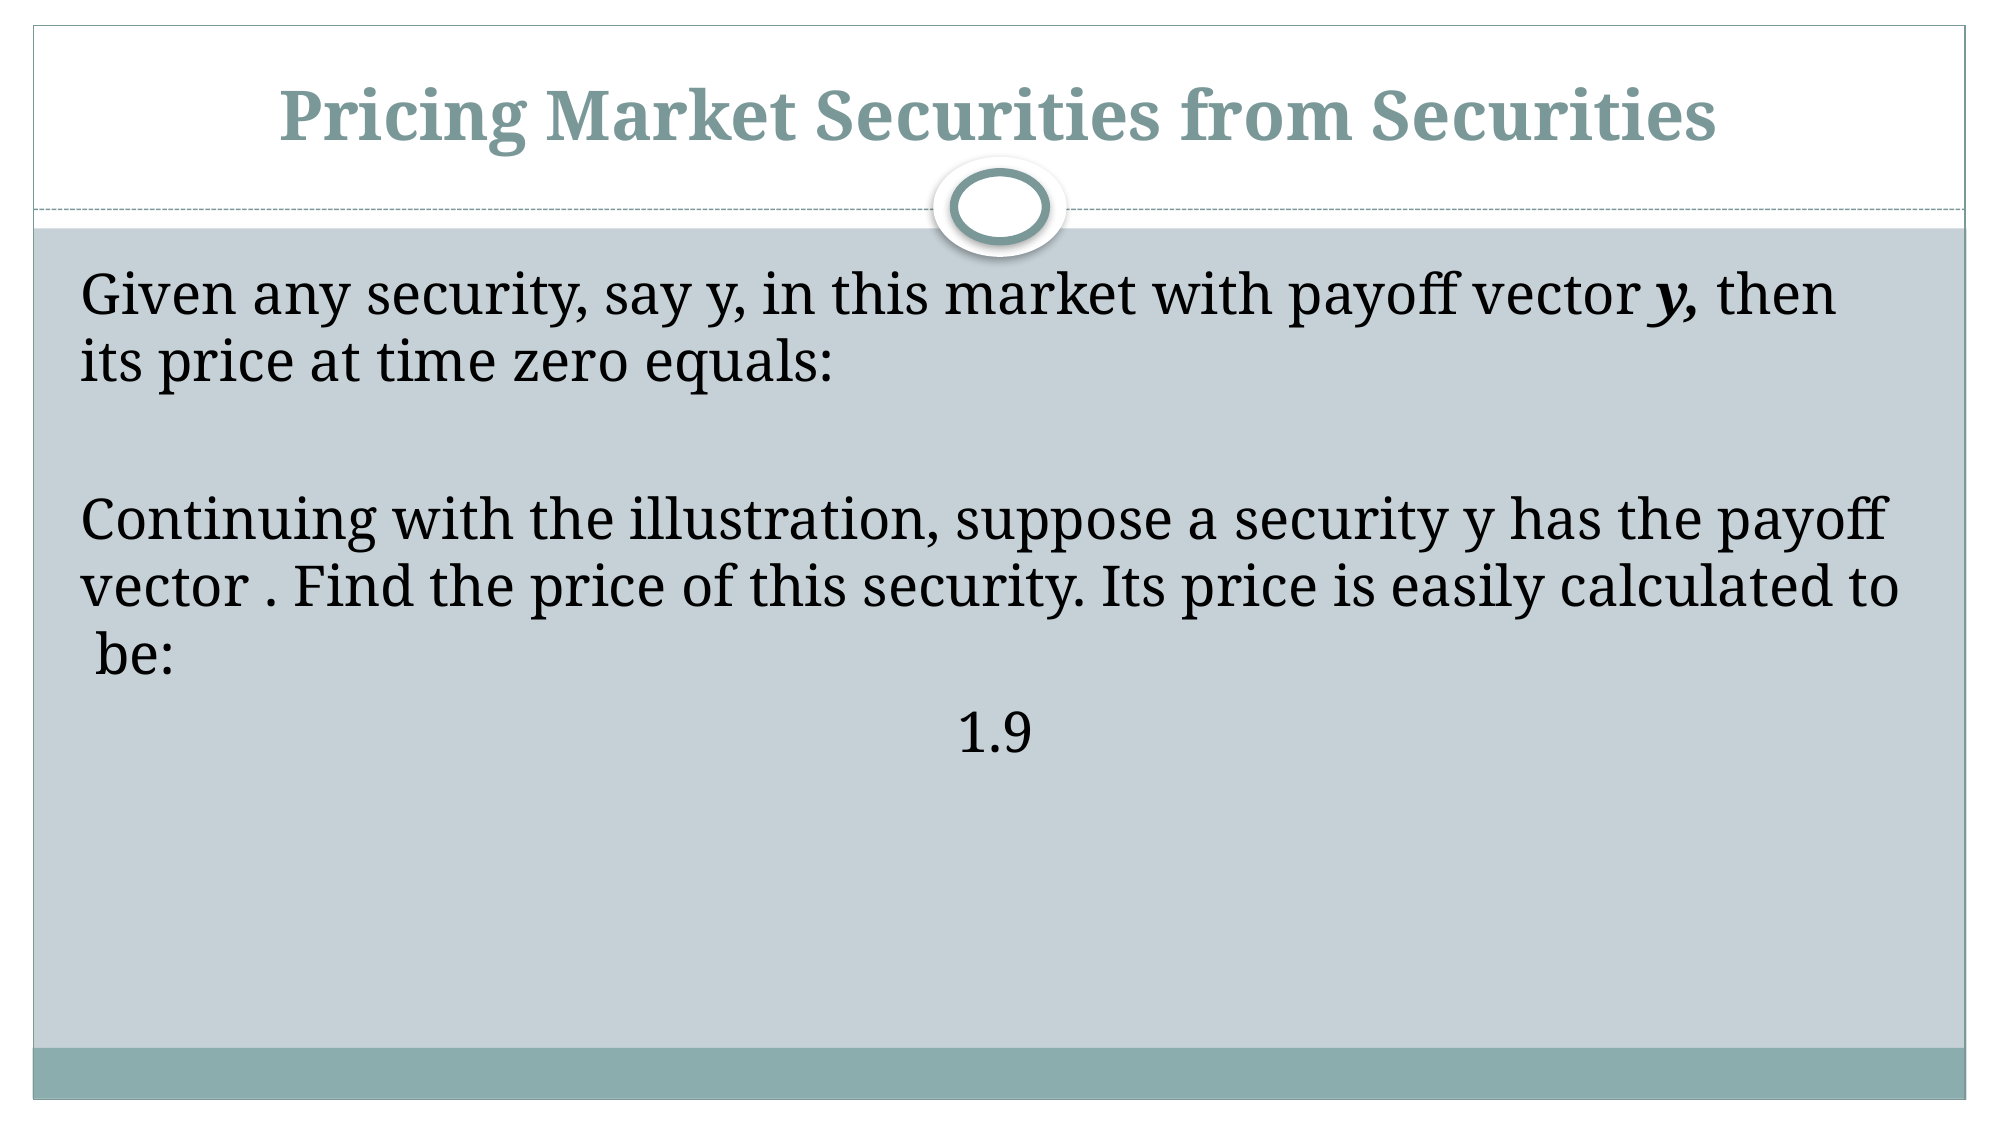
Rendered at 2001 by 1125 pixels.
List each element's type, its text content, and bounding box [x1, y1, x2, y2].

title Pricing Market Securities from Securities [66, 37, 1933, 162]
